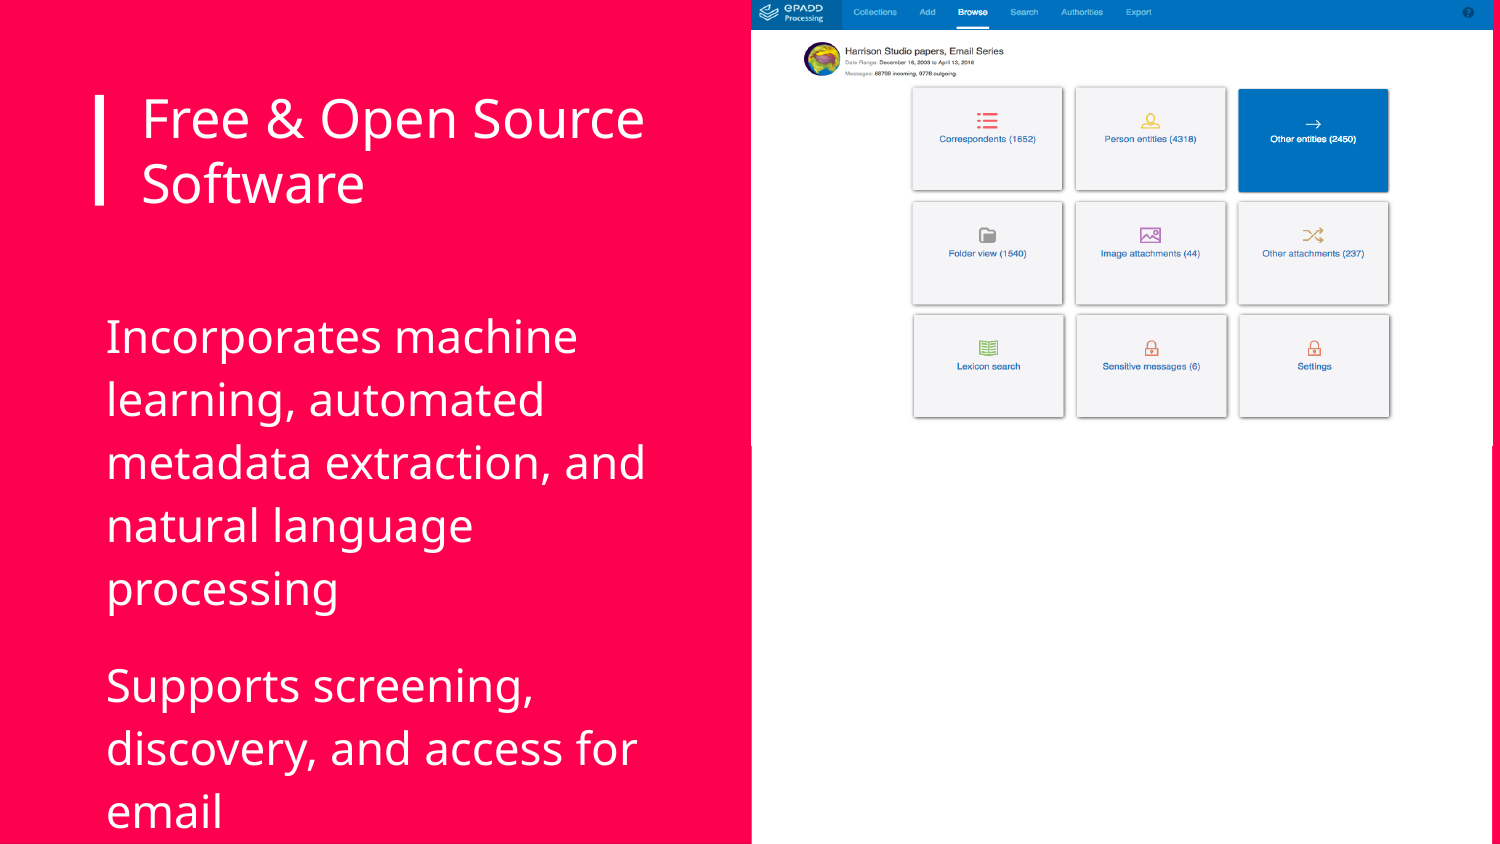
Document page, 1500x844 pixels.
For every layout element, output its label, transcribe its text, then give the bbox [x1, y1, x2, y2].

list Incorporates machine learning, automated metadata extraction, and natural language processing Supports screening, discovery, and access for email [90, 284, 698, 547]
title Free & Open Source Software [126, 69, 731, 211]
picture [751, 0, 1493, 844]
